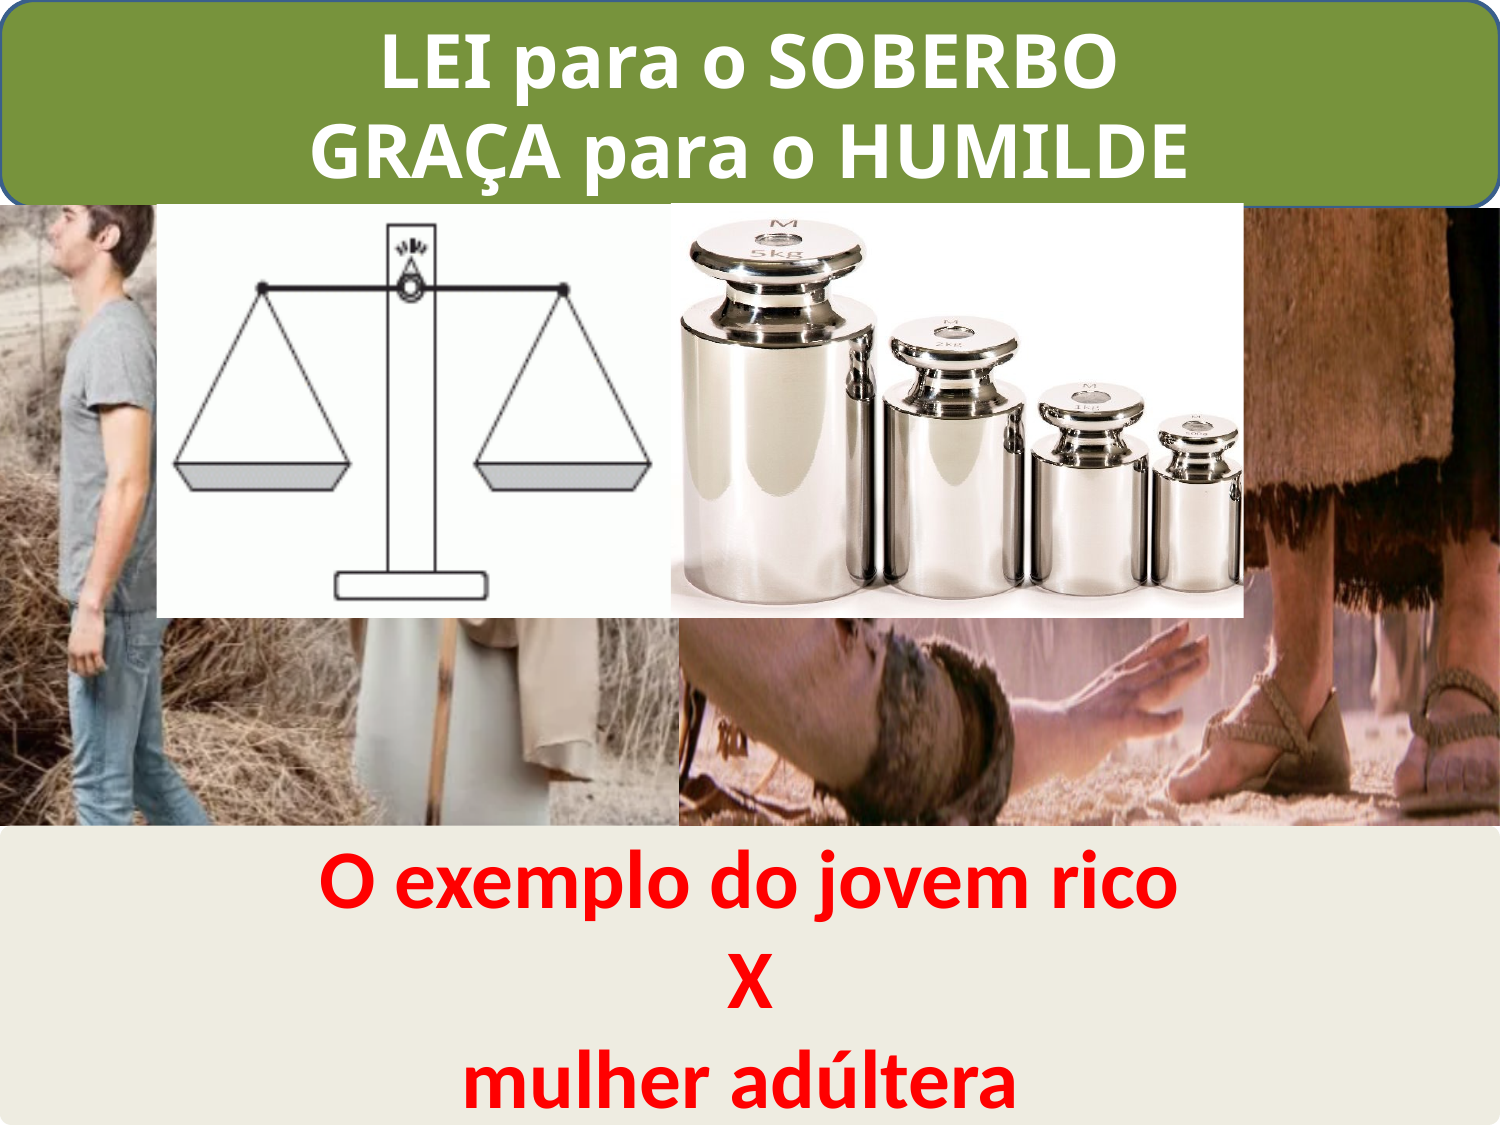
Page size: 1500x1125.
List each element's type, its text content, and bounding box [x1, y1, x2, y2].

text_box O exemplo do jovem rico X mulher adúltera [0, 832, 1500, 1125]
picture [0, 203, 1500, 826]
text_box LEI para o SOBERBO GRAÇA para o HUMILDE [0, 0, 1500, 206]
